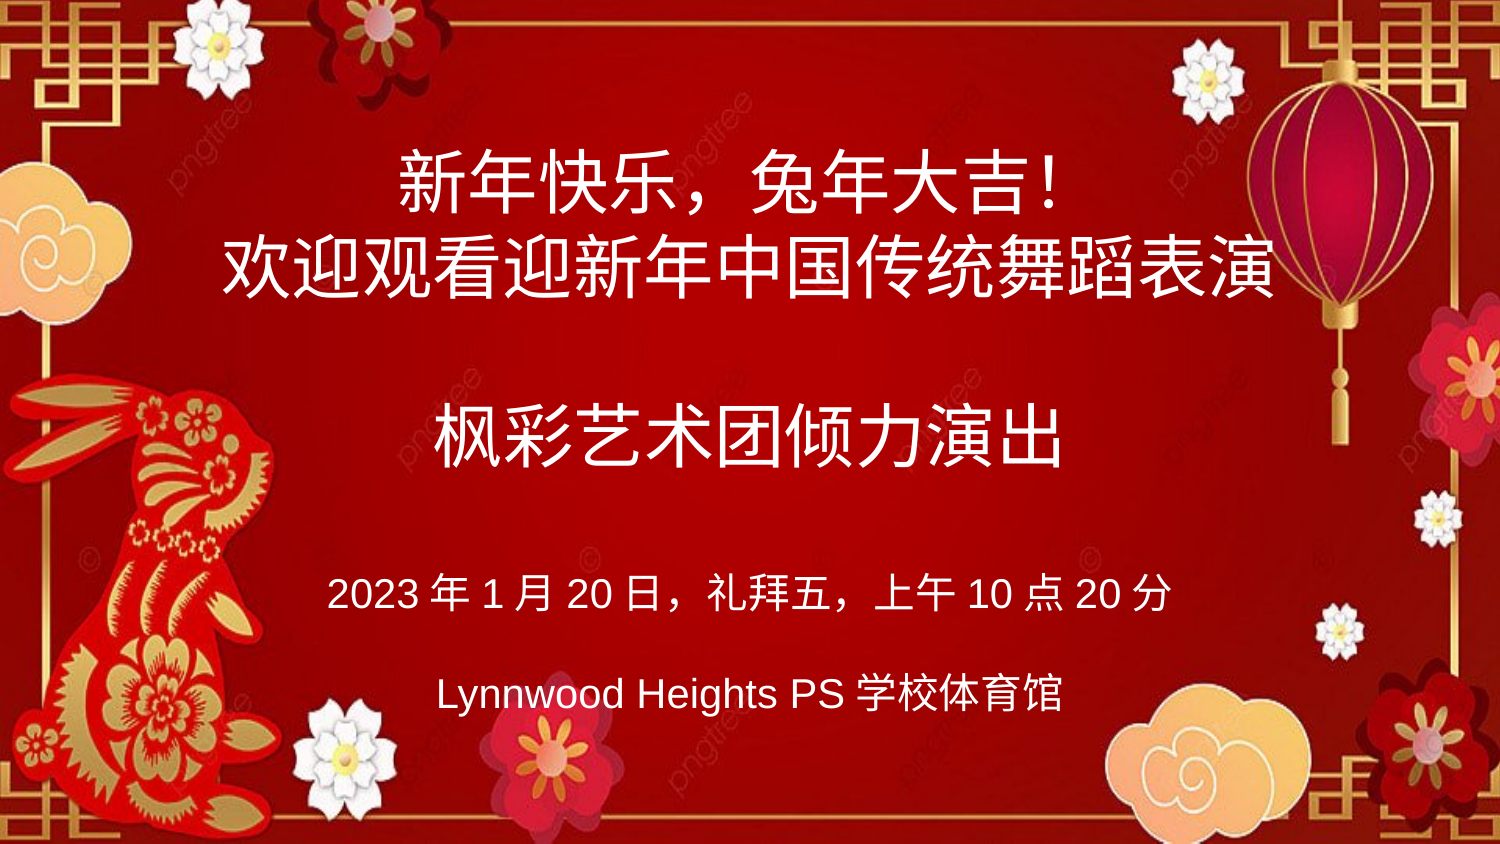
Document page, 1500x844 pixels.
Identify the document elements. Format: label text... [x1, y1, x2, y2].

subtitle 2023年1月20日，礼拜五，上午10点20分 Lynnwood Heights PS学校体育馆 [51, 551, 1449, 735]
picture [0, 0, 1500, 844]
title 新年快乐，兔年大吉！ 欢迎观看迎新年中国传统舞蹈表演 枫彩艺术团倾力演出 [51, 122, 1449, 492]
